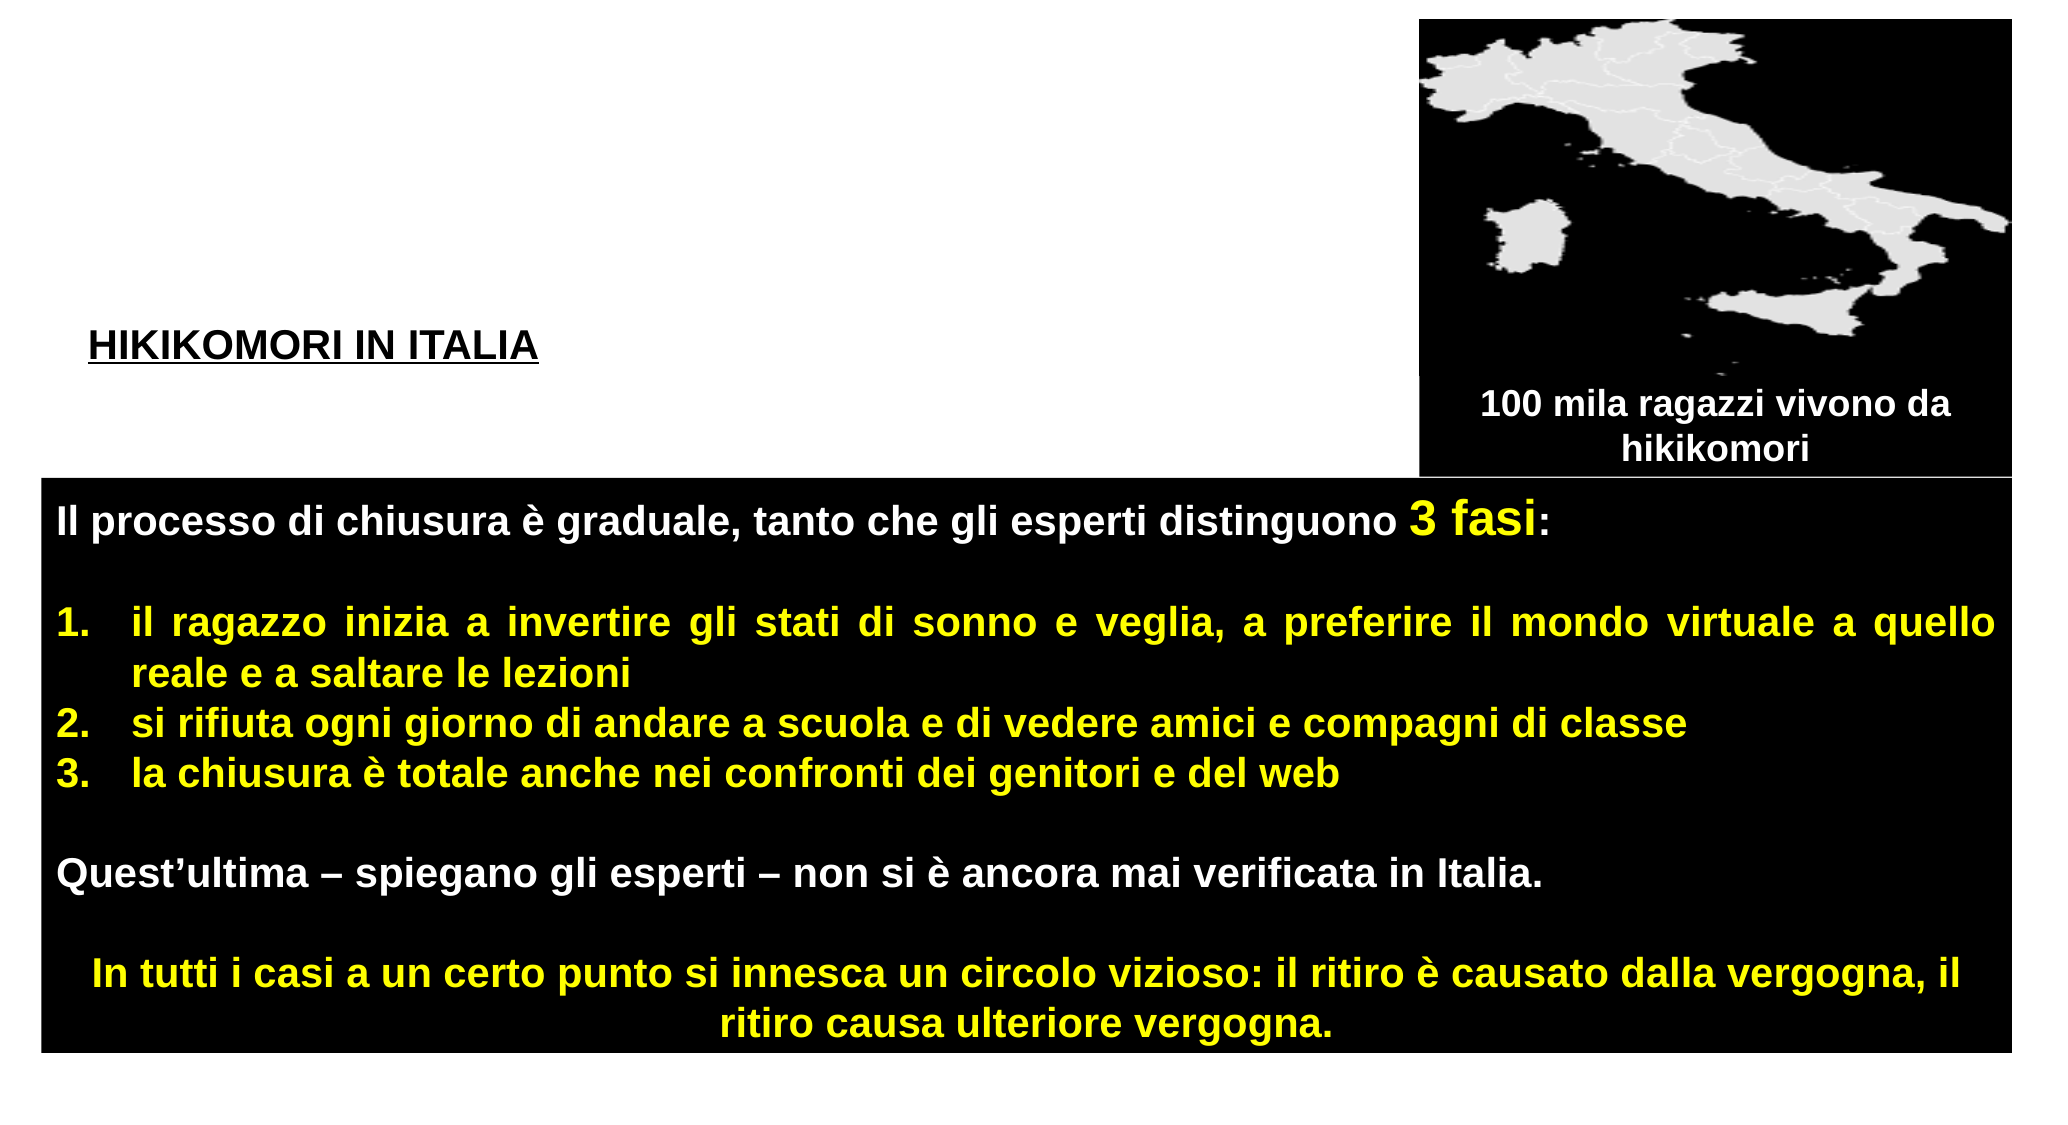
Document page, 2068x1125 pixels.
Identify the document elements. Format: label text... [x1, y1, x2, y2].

picture [1419, 18, 2013, 377]
text_box HIKIKOMORI IN ITALIA [73, 310, 645, 376]
text_box Il processo di chiusura è graduale, tanto che gli esperti distinguono 3 fasi: il ragazzo inizia a invertire gli stati di sonno e veglia, a preferire il mondo virtuale a quello reale e a saltare le lezioni si rifiuta ogni giorno di andare a scuola e di vedere amici e compagni di classe la chiusura è totale anche nei confronti dei genitori e del web Quest’ultima – spiegano gli esperti – non si è ancora mai verificata in Italia. In tutti i casi a un certo punto si innesca un circolo vizioso: il ritiro è causato dalla vergogna, il ritiro causa ulteriore vergogna. [41, 477, 2012, 1053]
text_box 100 mila ragazzi vivono da hikikomori [1419, 384, 2012, 477]
